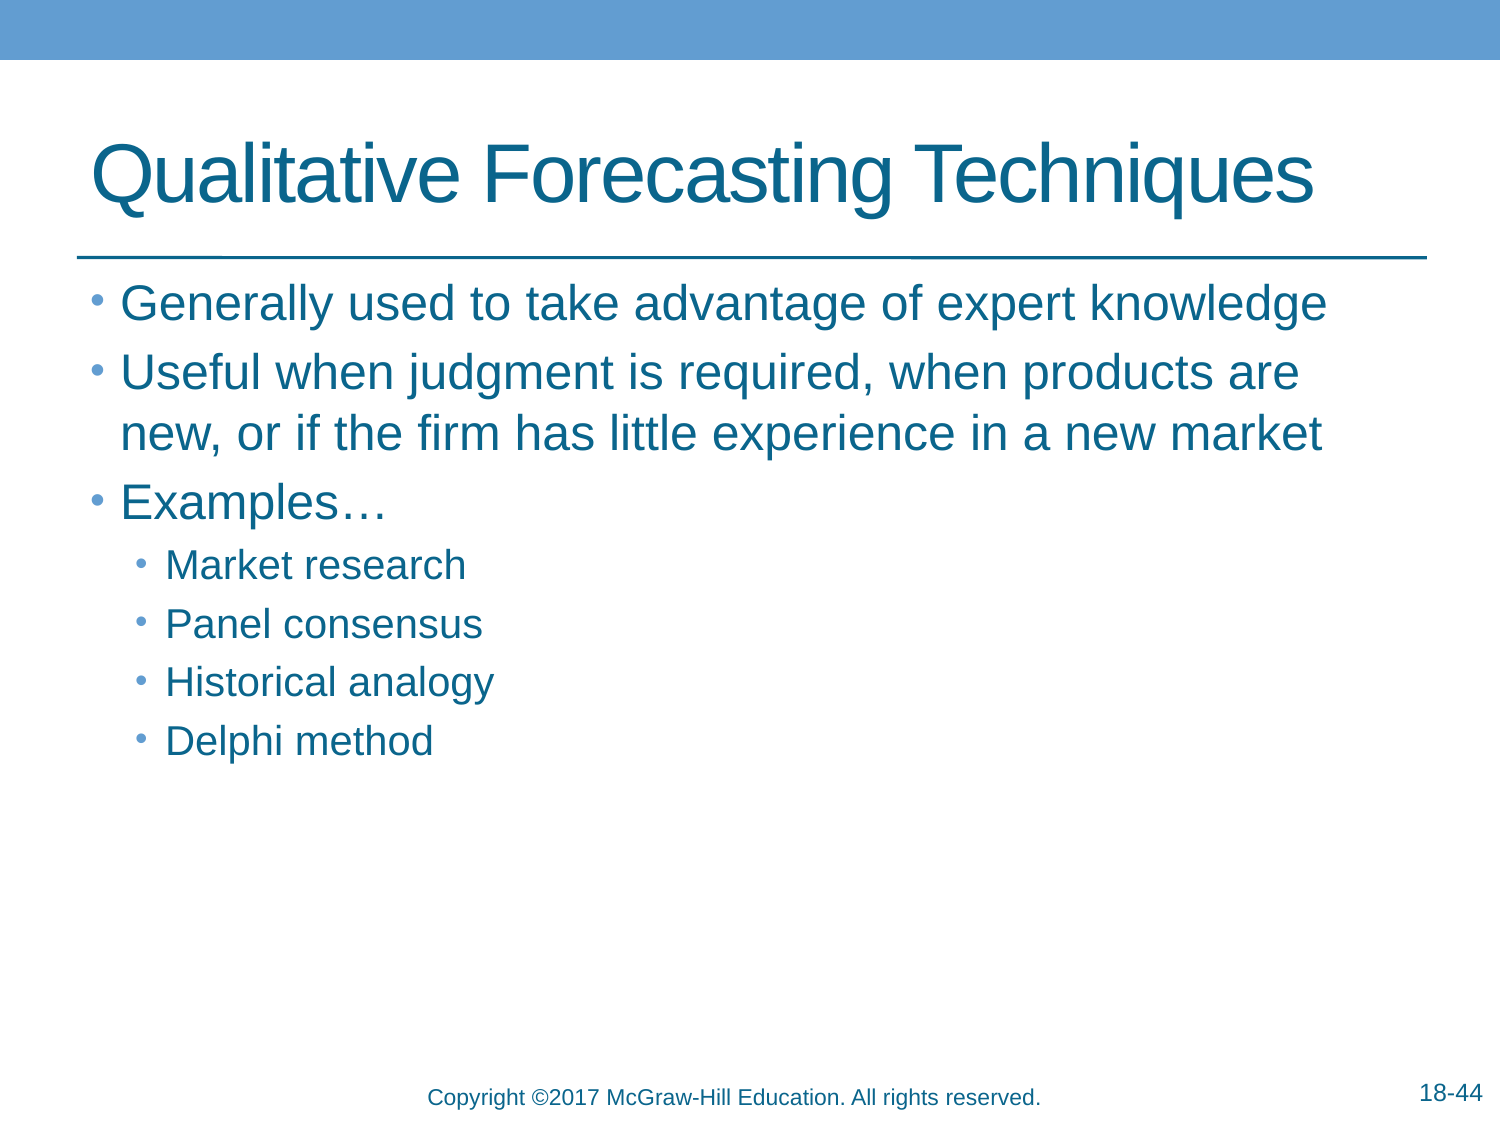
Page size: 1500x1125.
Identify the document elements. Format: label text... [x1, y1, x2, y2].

list Generally used to take advantage of expert knowledge Useful when judgment is required, when products are new, or if the firm has little experience in a new market Examples… Market research Panel consensus Historical analogy Delphi method [75, 262, 1425, 1063]
title Qualitative Forecasting Techniques [75, 87, 1425, 250]
slide_number 18-44 [1323, 1068, 1499, 1123]
picture [531, 1089, 548, 1105]
